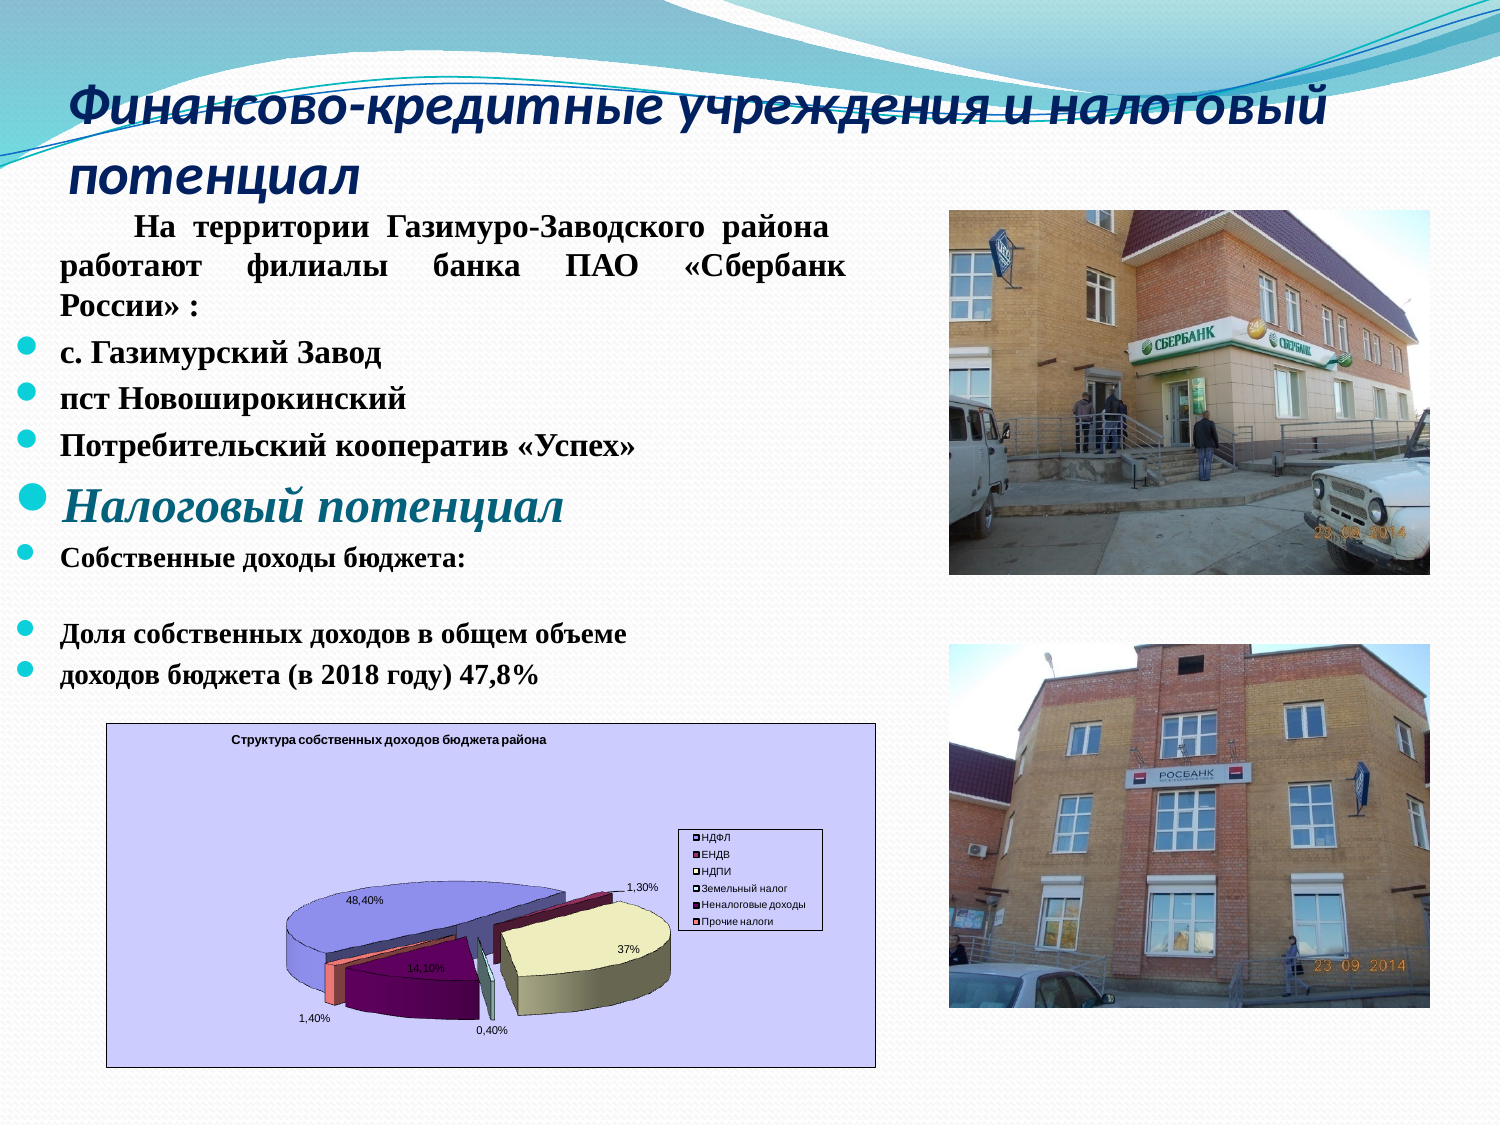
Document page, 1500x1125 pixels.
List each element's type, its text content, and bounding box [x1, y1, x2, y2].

title Финансово-кредитные учреждения и налоговый потенциал [67, 19, 1418, 206]
picture [948, 210, 1430, 575]
picture [948, 644, 1430, 1008]
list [100, 717, 881, 1073]
list На территории Газимуро-Заводского района работают филиалы банка ПАО «Сбербанк России» : с. Газимурский Завод пст Новоширокинский Потребительский кооператив «Успех» Налоговый потенциал Собственные доходы бюджета: Доля собственных доходов в общем объеме доходов бюджета (в 2018 году) 47,8% [0, 196, 863, 705]
